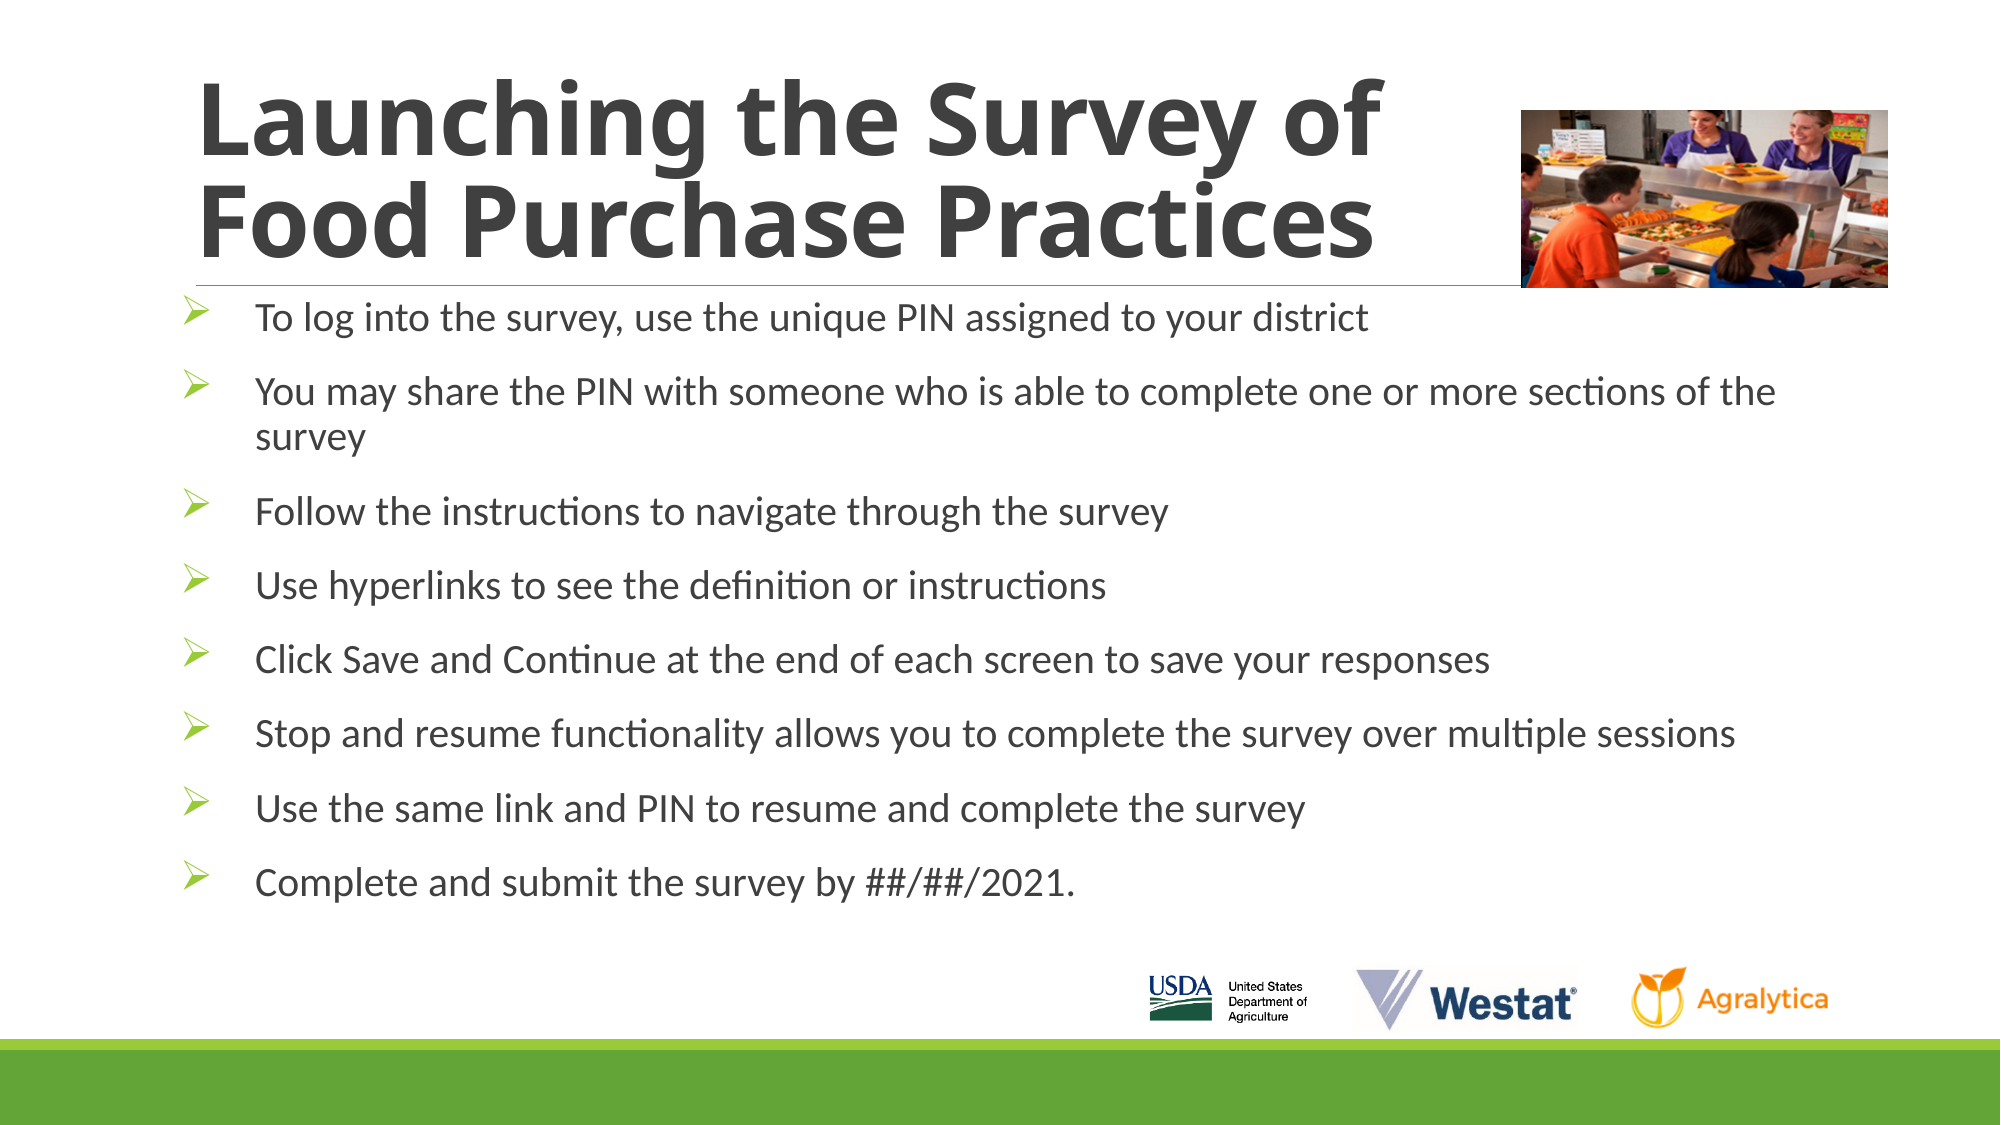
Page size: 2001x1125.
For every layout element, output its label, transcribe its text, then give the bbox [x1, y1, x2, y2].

picture [1521, 110, 1889, 289]
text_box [1148, 962, 1832, 1034]
title Launching the Survey of Food Purchase Practices [180, 47, 1830, 285]
list To log into the survey, use the unique PIN assigned to your district You may share the PIN with someone who is able to complete one or more sections of the survey Follow the instructions to navigate through the survey Use hyperlinks to see the definition or instructions Click Save and Continue at the end of each screen to save your responses Stop and resume functionality allows you to complete the survey over multiple sessions Use the same link and PIN to resume and complete the survey Complete and submit the survey by ##/##/2021. [180, 288, 1888, 957]
